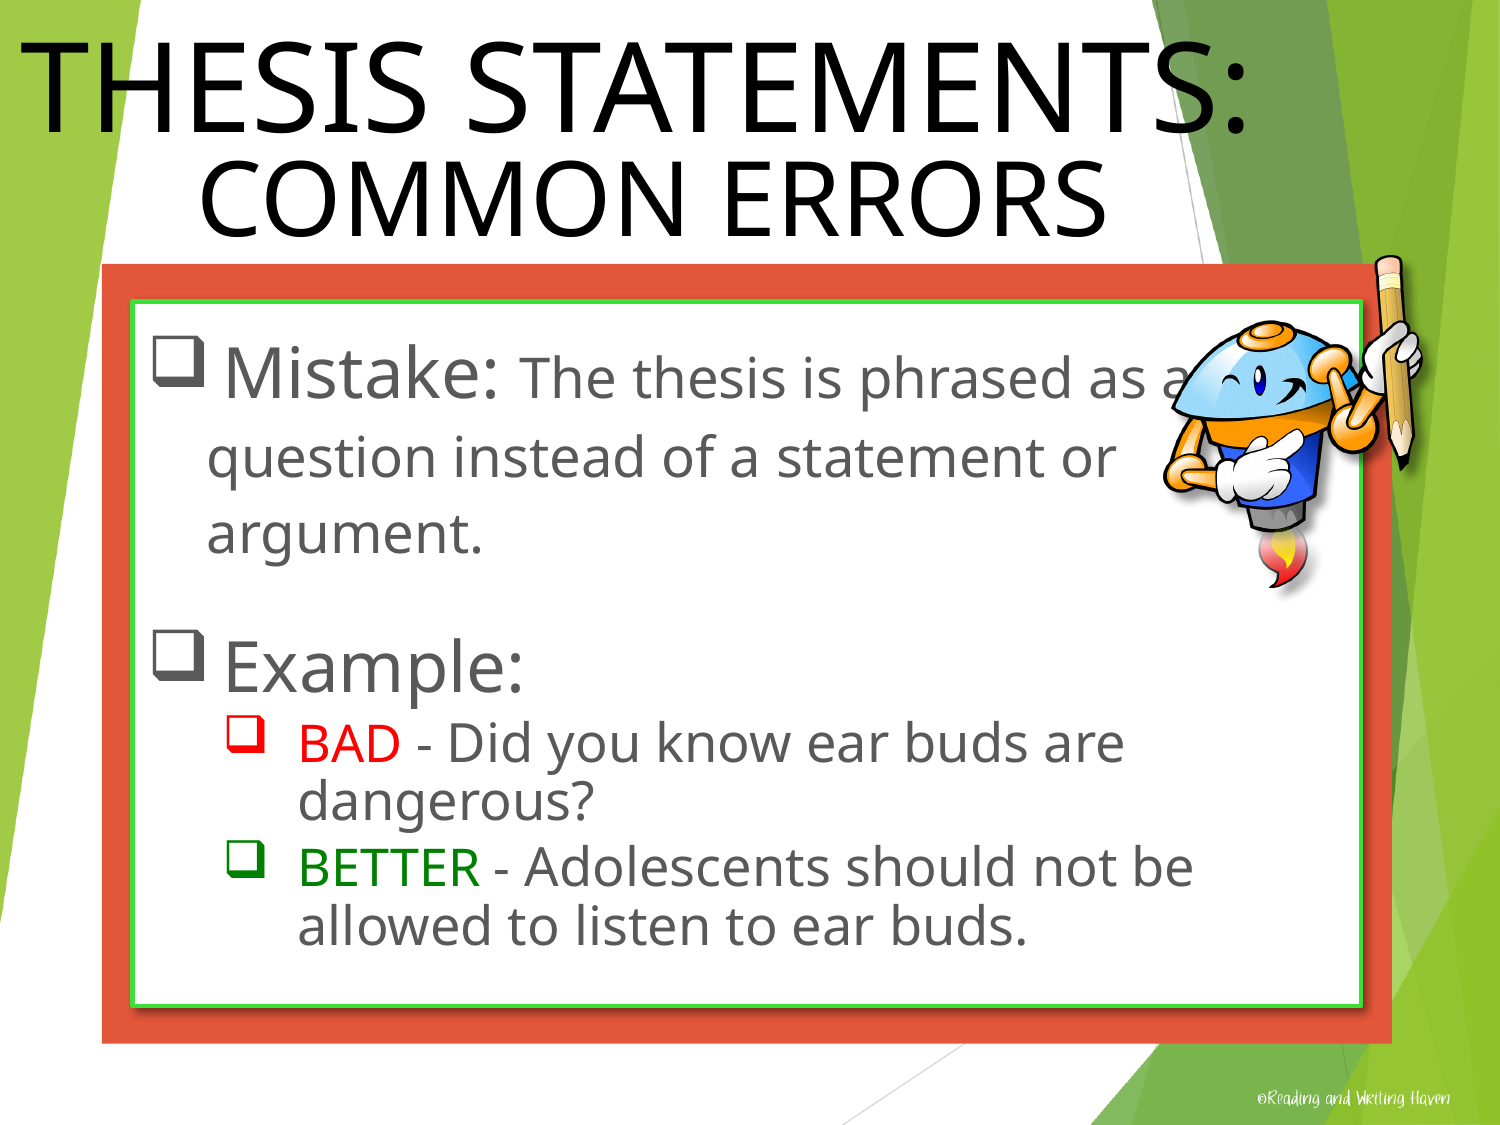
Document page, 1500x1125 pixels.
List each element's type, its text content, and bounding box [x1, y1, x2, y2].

picture [0, 0, 1500, 1125]
subtitle Mistake: The thesis is phrased as a question instead of a statement or argument. Example: BAD - Did you know ear buds are dangerous? BETTER - Adolescents should not be allowed to listen to ear buds. [132, 301, 1362, 1007]
text_box [101, 264, 1392, 1044]
title Thesis Statements: Common Errors [0, 22, 1404, 264]
